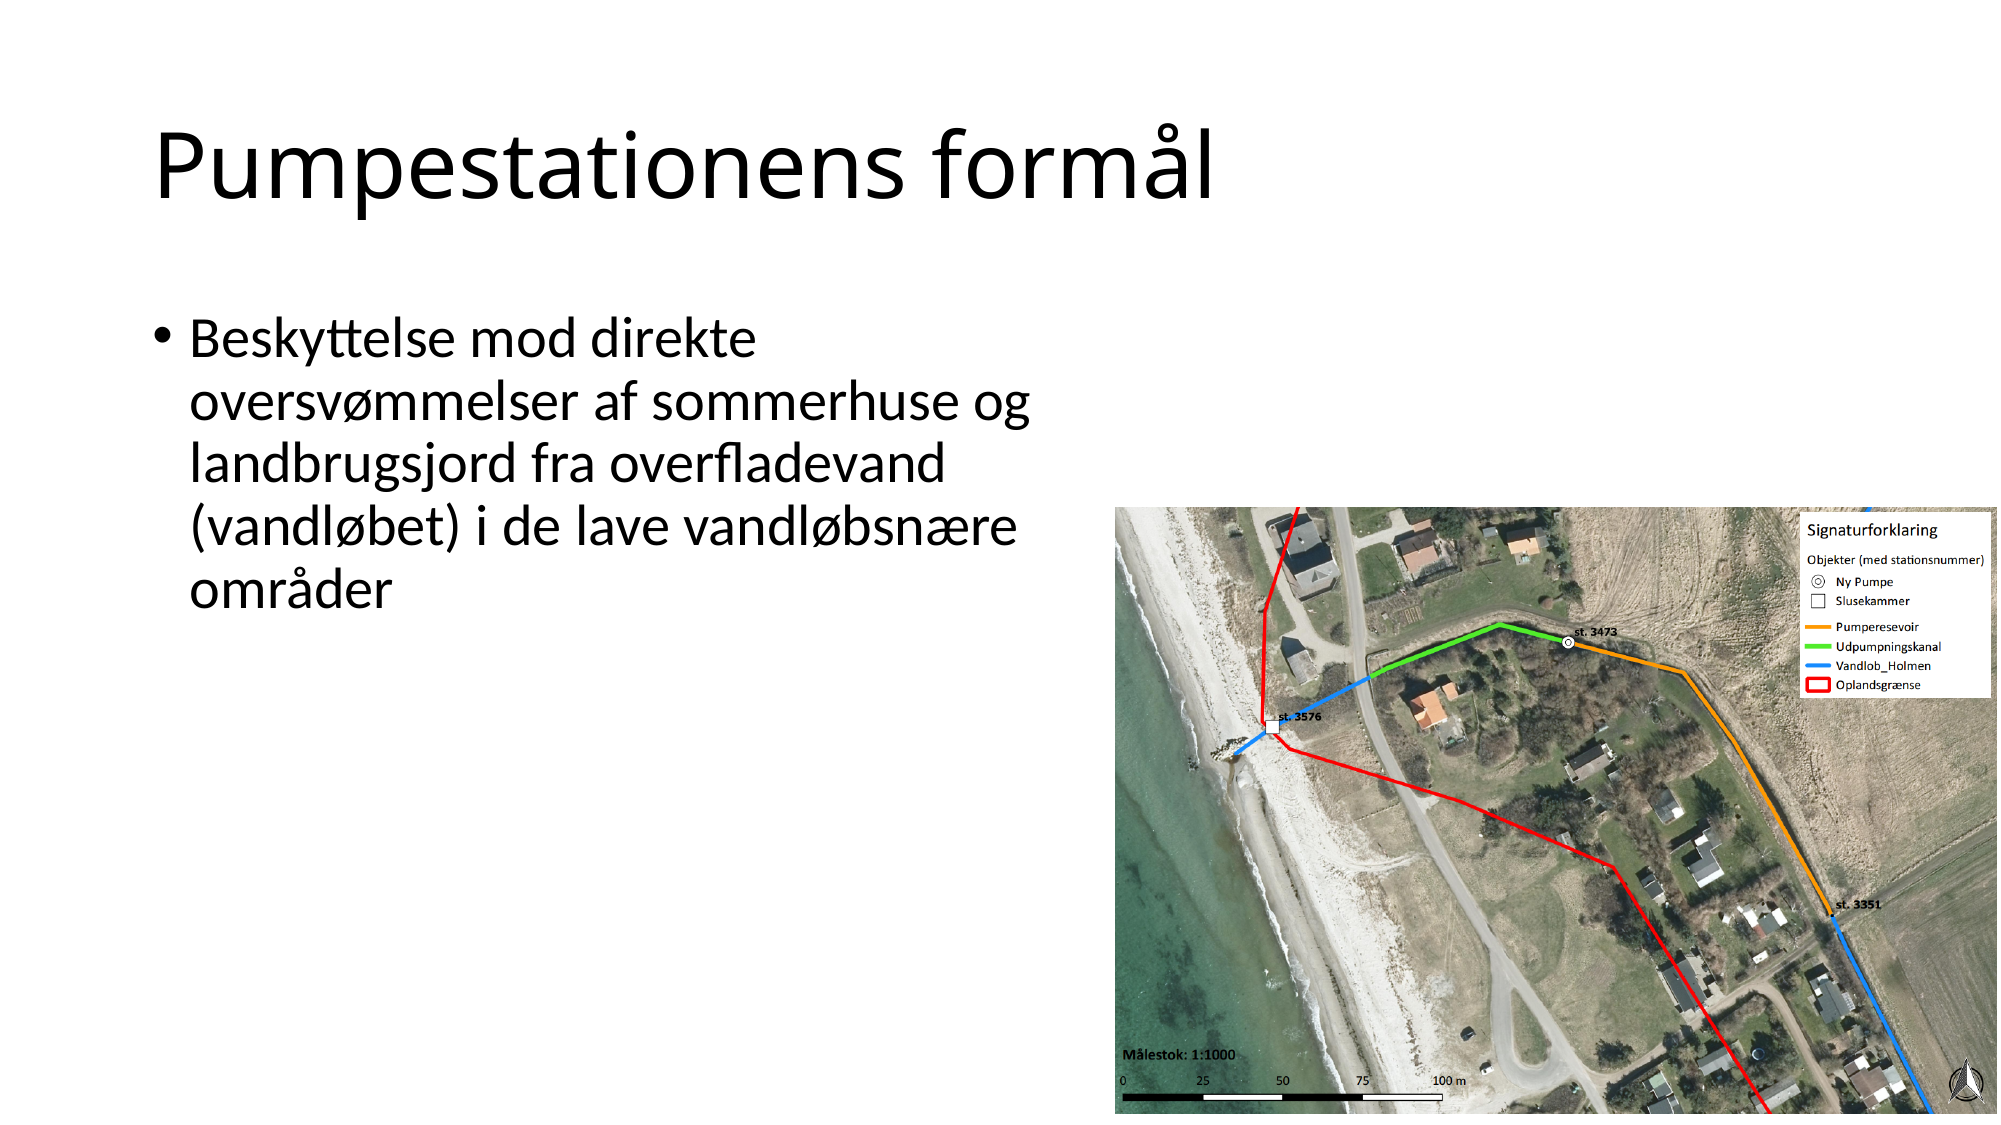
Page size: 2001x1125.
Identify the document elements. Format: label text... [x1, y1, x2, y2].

list Beskyttelse mod direkte oversvømmelser af sommerhuse og landbrugsjord fra overfladevand (vandløbet) i de lave vandløbsnære områder [137, 299, 1088, 1014]
title Pumpestationens formål [137, 59, 1863, 278]
picture [1113, 502, 2000, 1116]
